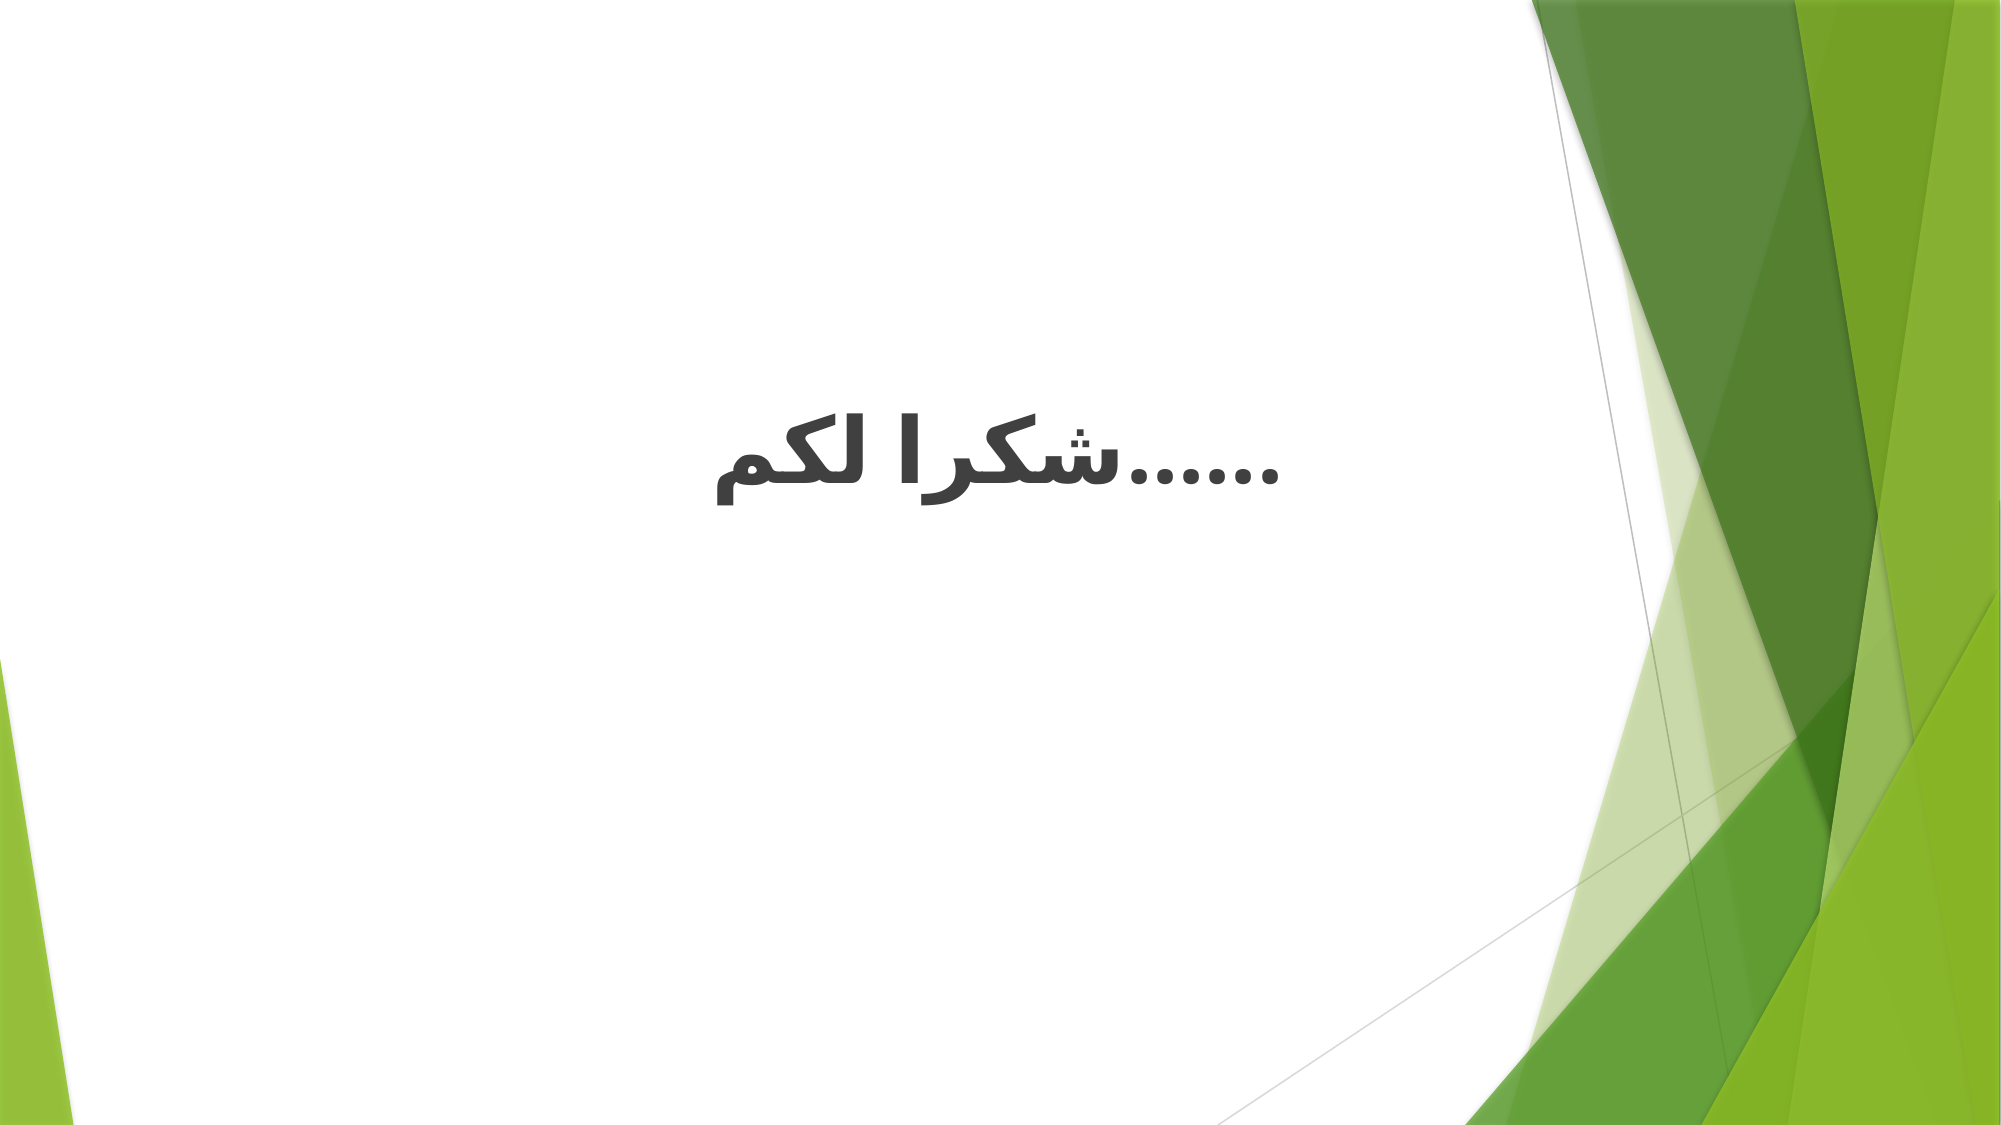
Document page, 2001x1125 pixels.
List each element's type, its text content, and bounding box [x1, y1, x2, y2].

list شكرا لكم...... [64, 54, 1931, 1067]
